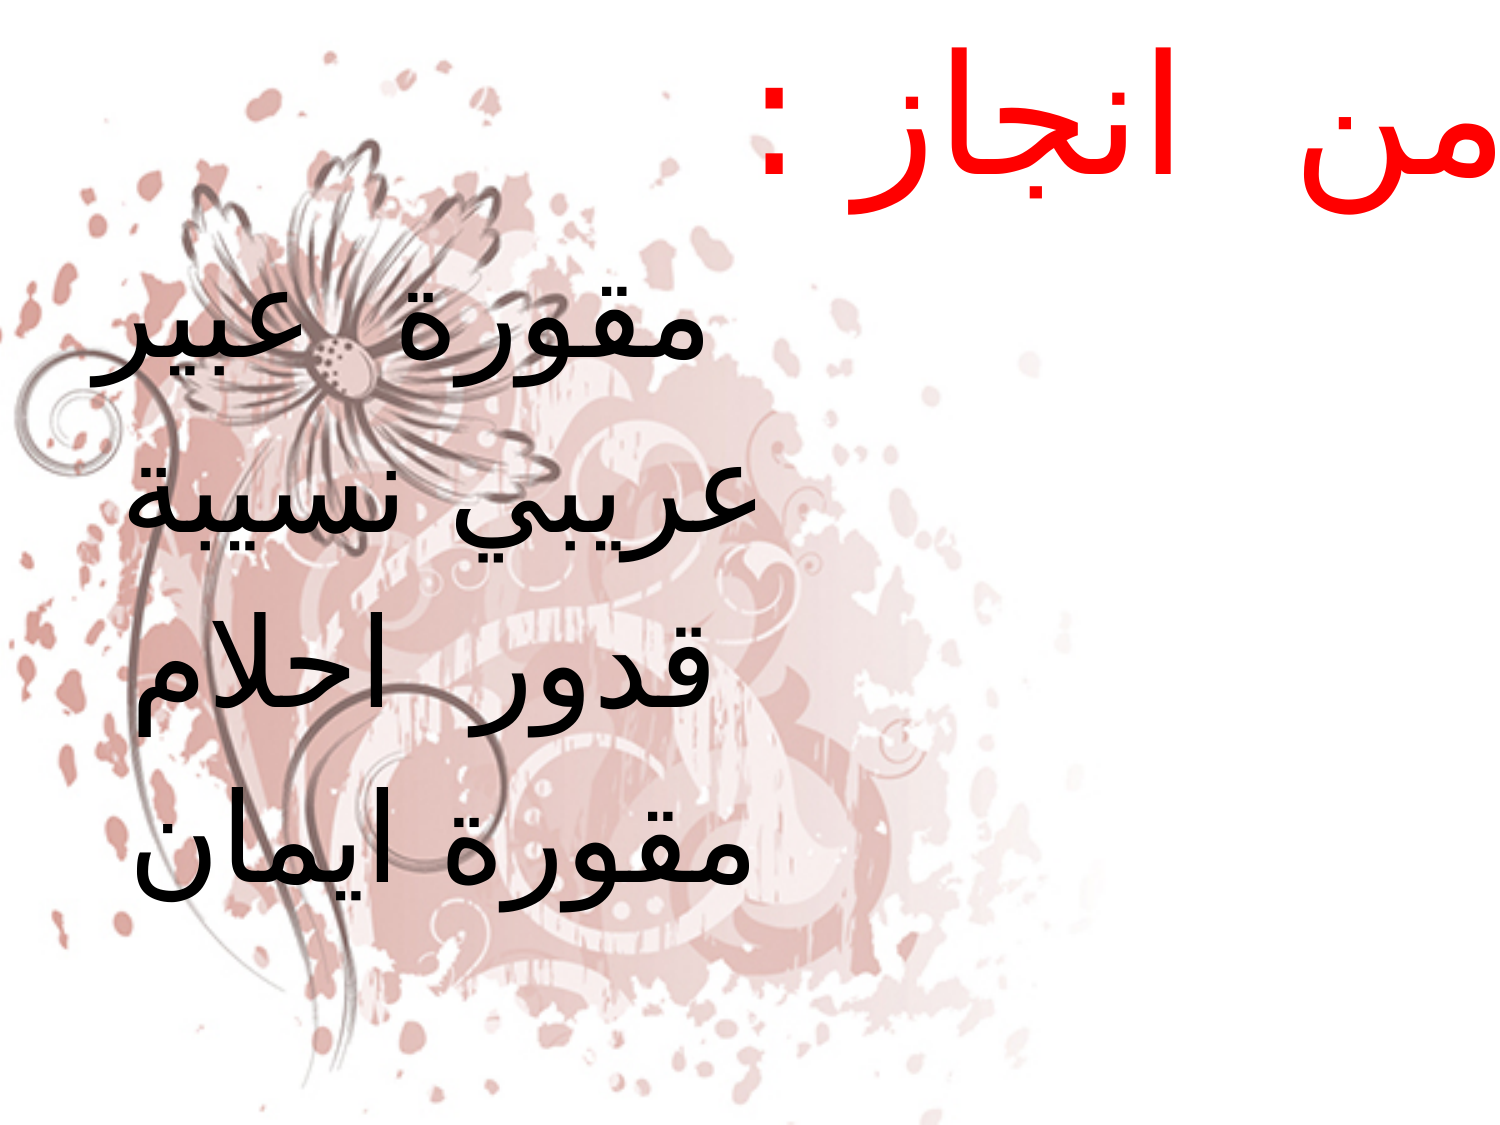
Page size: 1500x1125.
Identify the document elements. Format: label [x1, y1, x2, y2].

list [0, 0, 1500, 1125]
